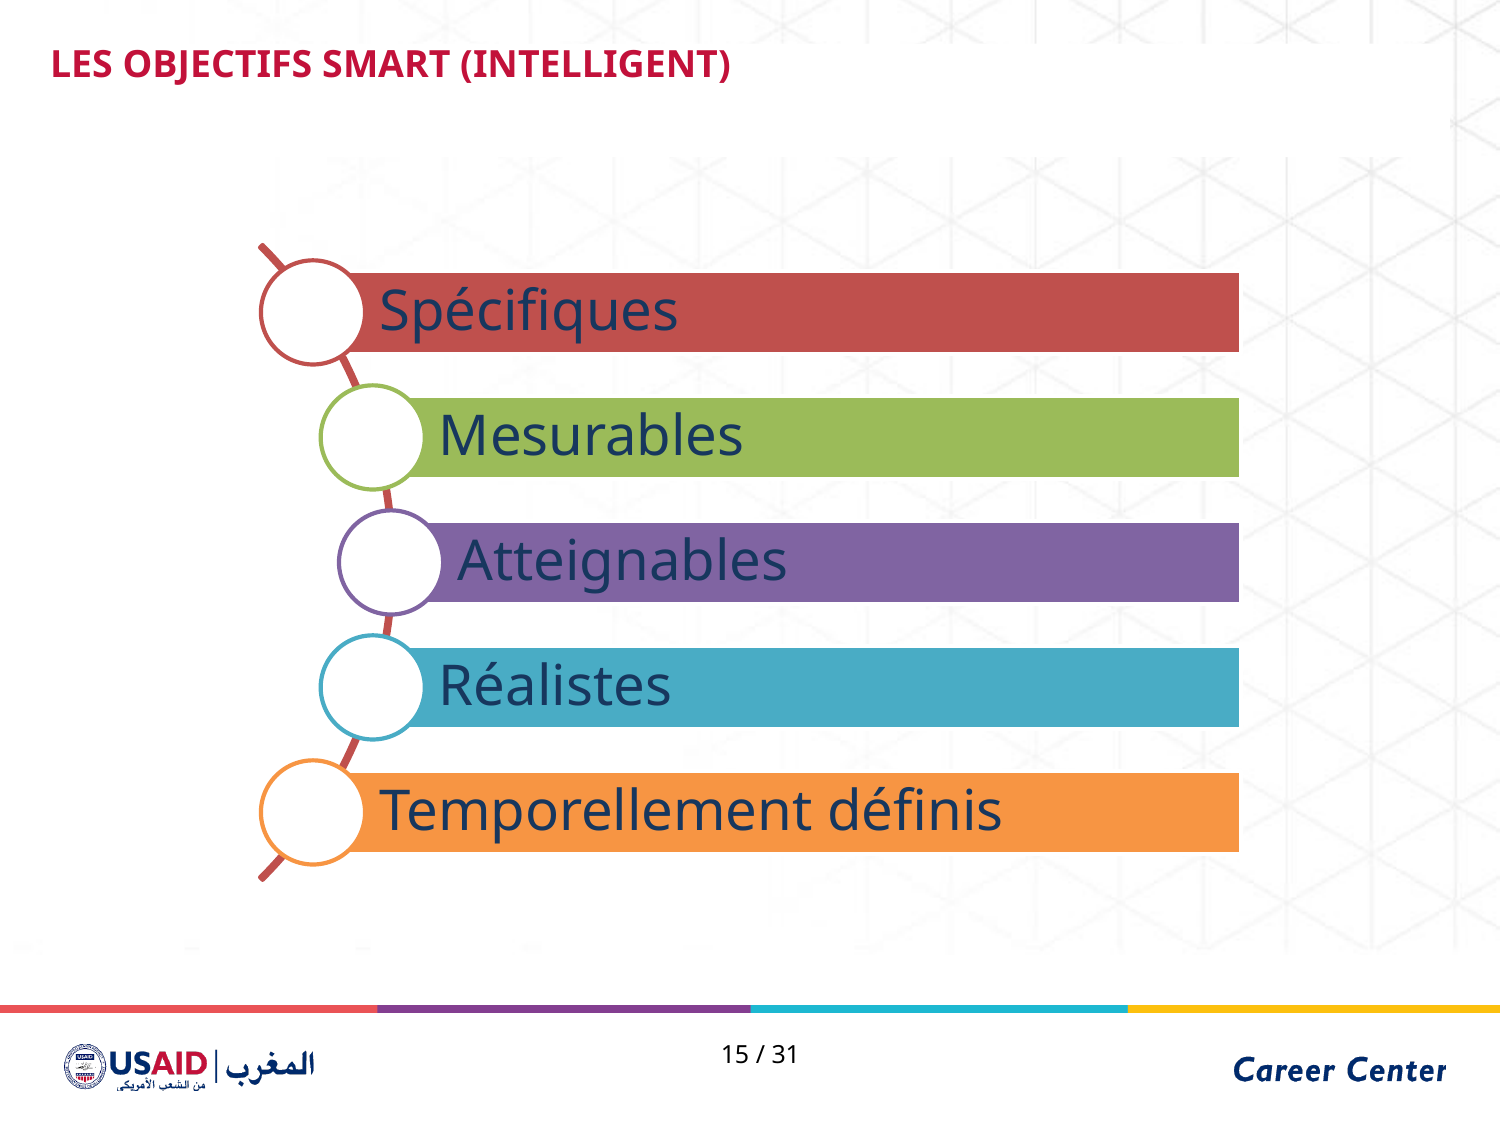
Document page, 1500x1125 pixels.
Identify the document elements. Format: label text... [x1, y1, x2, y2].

picture [0, 0, 1500, 1091]
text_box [0, 113, 1242, 1012]
text_box 15 / 31 [656, 1031, 865, 1080]
text_box LES OBJECTIFS SMART (INTELLIGENT) [50, 43, 1450, 158]
